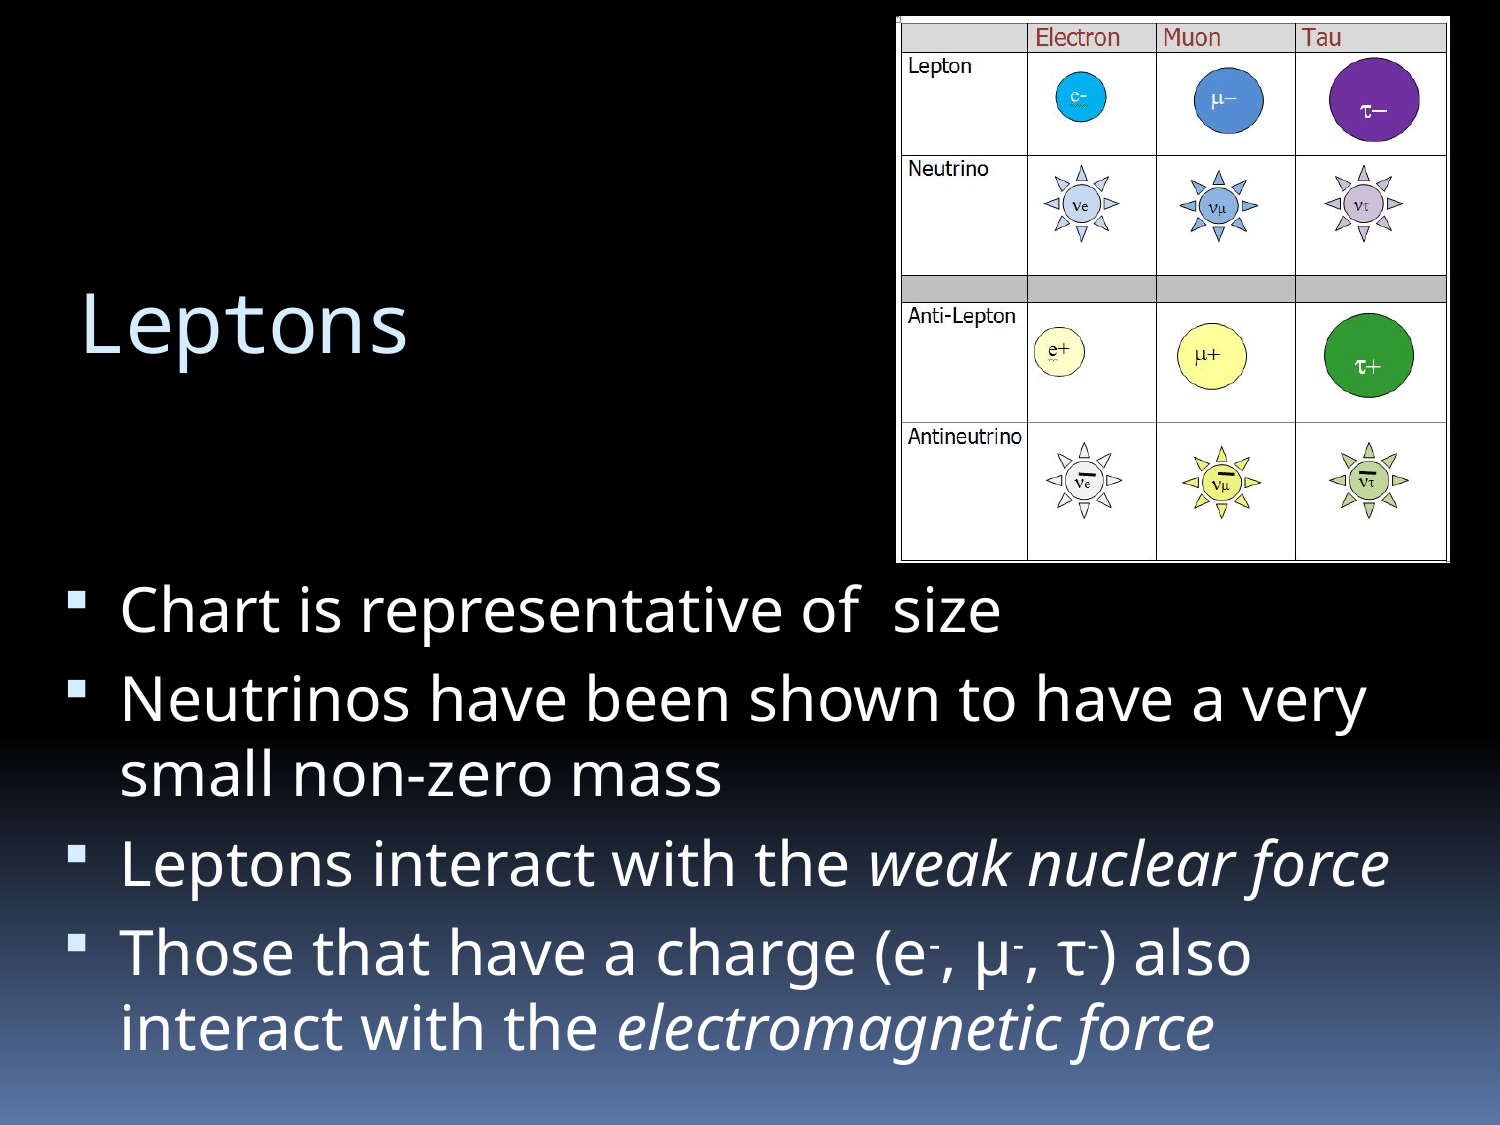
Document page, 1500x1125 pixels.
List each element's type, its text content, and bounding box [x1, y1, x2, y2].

list Chart is representative of size Neutrinos have been shown to have a very small non-zero mass Leptons interact with the weak nuclear force Those that have a charge (e-, μ-, τ-) also interact with the electromagnetic force [37, 562, 1425, 1108]
title Leptons [62, 262, 887, 413]
picture [895, 16, 1451, 563]
